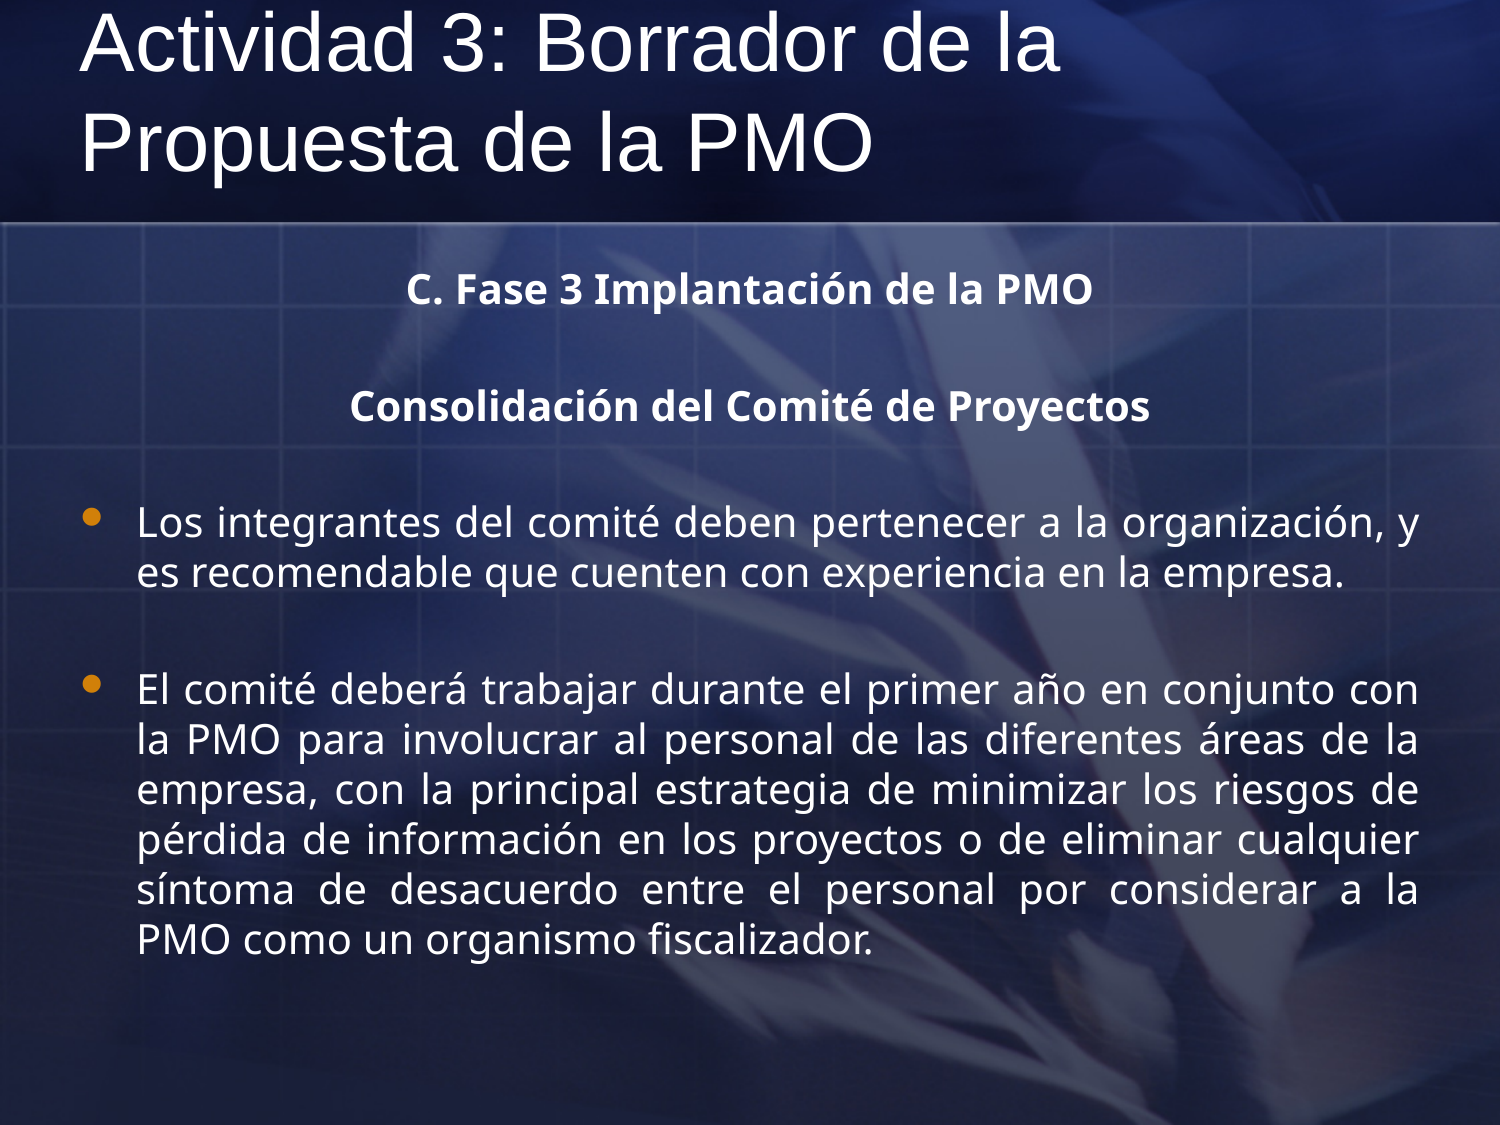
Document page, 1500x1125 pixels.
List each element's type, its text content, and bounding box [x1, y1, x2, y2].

list C. Fase 3 Implantación de la PMO Consolidación del Comité de Proyectos Los integrantes del comité deben pertenecer a la organización, y es recomendable que cuenten con experiencia en la empresa. El comité deberá trabajar durante el primer año en conjunto con la PMO para involucrar al personal de las diferentes áreas de la empresa, con la principal estrategia de minimizar los riesgos de pérdida de información en los proyectos o de eliminar cualquier síntoma de desacuerdo entre el personal por considerar a la PMO como un organismo fiscalizador. [64, 255, 1436, 1071]
title Actividad 3: Borrador de la Propuesta de la PMO [64, 78, 1436, 197]
picture [0, 0, 1500, 1125]
